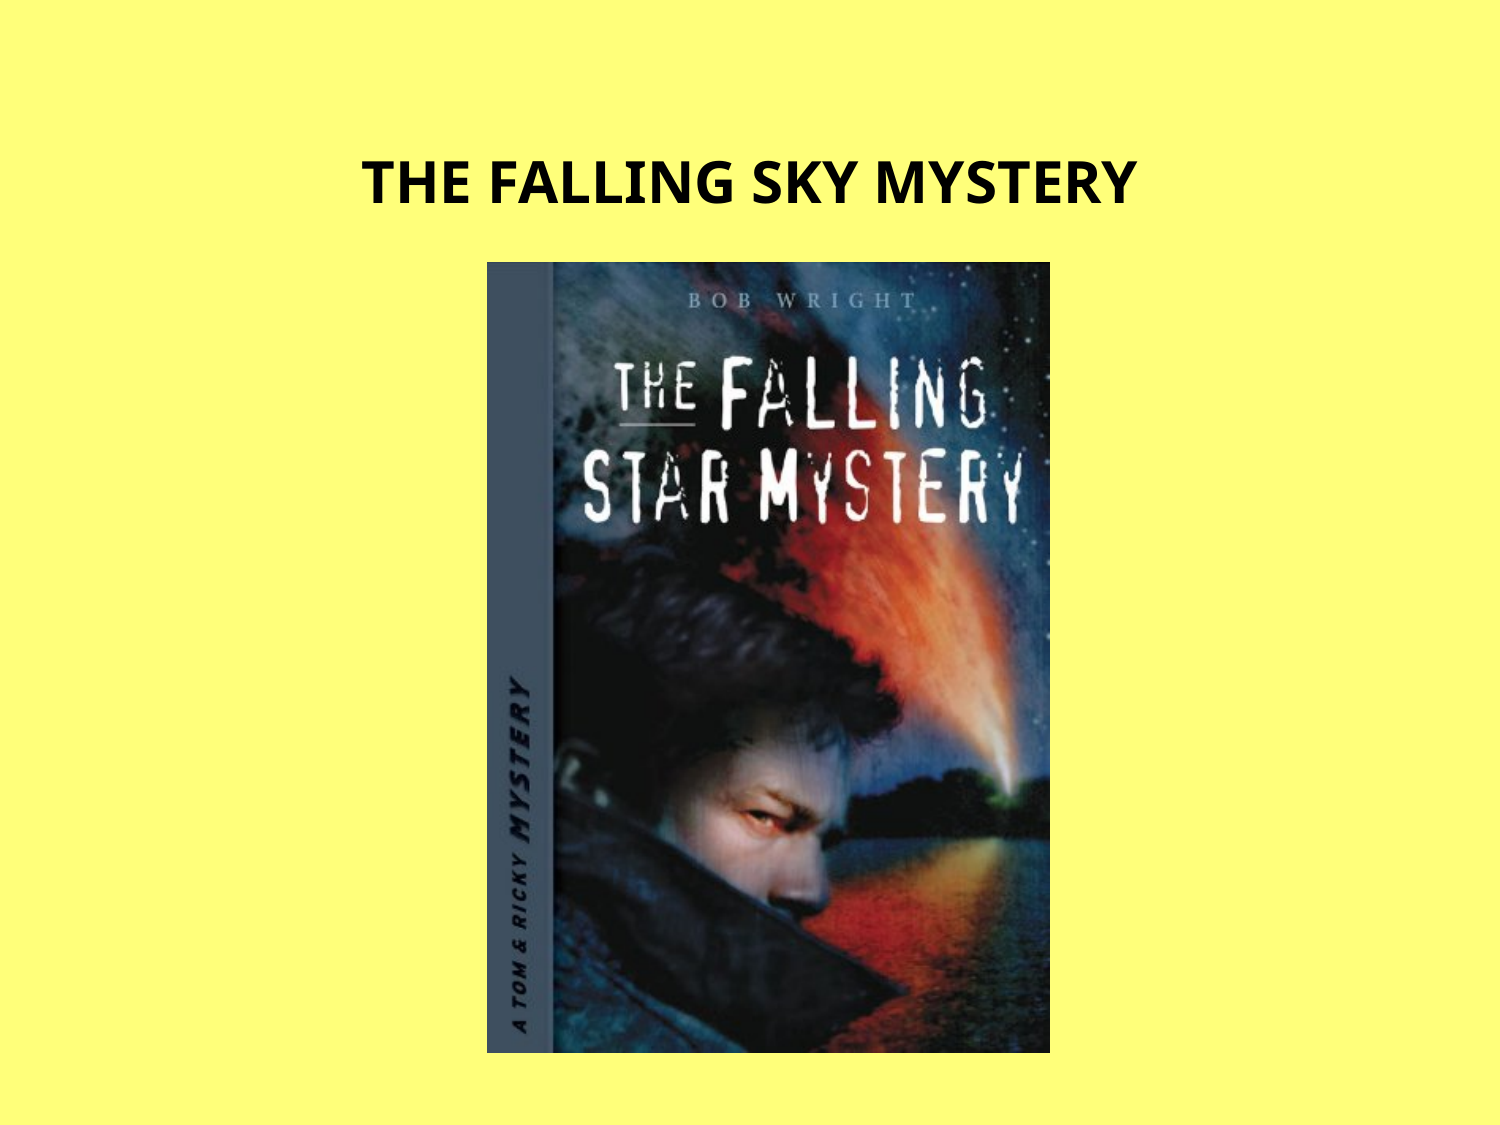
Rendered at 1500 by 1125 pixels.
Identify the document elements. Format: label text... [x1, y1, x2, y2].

picture [487, 262, 1051, 1053]
list THE FALLING SKY MYSTERY [75, 137, 1425, 1005]
